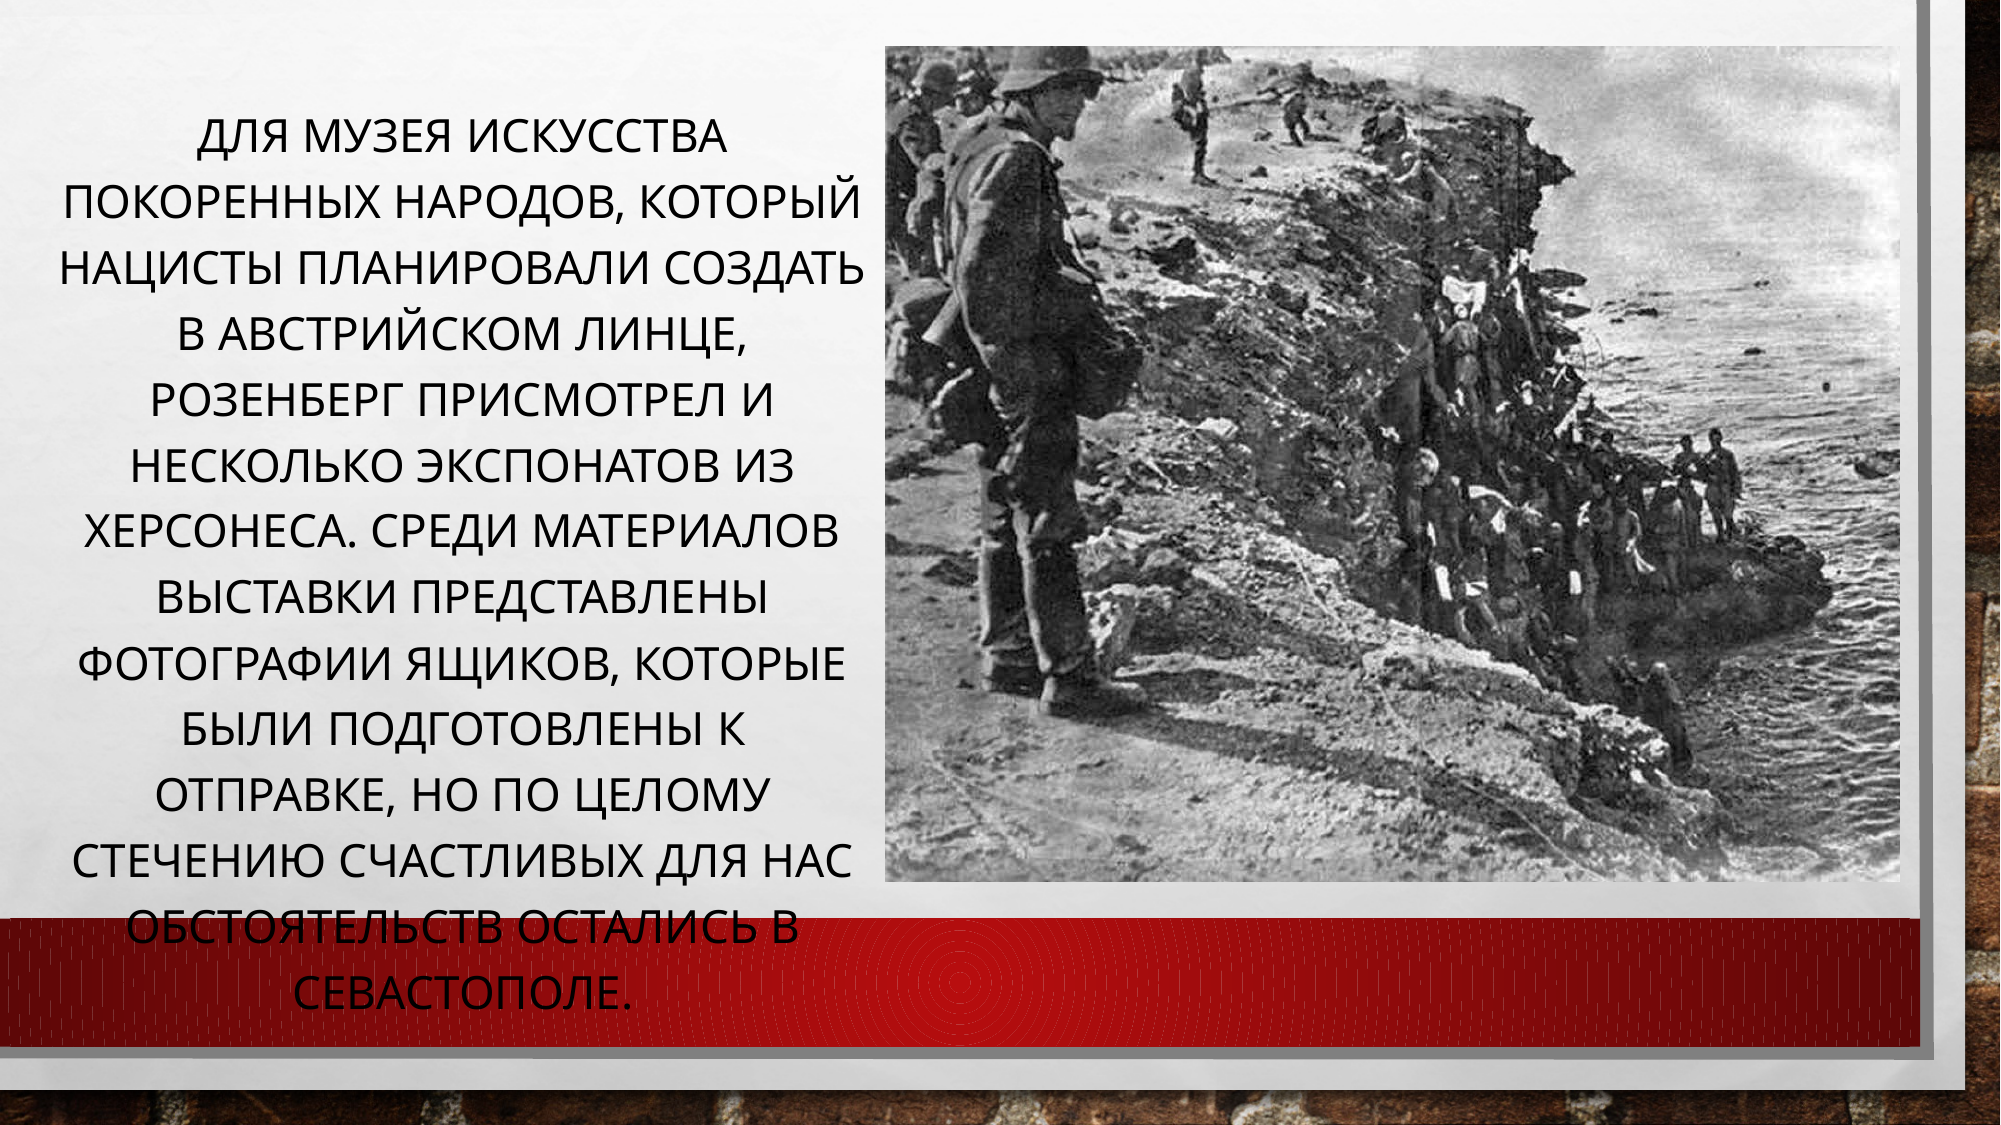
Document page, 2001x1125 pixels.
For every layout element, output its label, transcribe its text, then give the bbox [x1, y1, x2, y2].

picture [0, 0, 2000, 1125]
list Для музея искусства покоренных народов, который нацисты планировали создать в австрийском Линце, Розенберг присмотрел и несколько экспонатов из Херсонеса. Среди материалов выставки представлены фотографии ящиков, которые были подготовлены к отправке, но по целому стечению счастливых для нас обстоятельств остались в Севастополе. [40, 87, 884, 882]
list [884, 46, 1900, 882]
